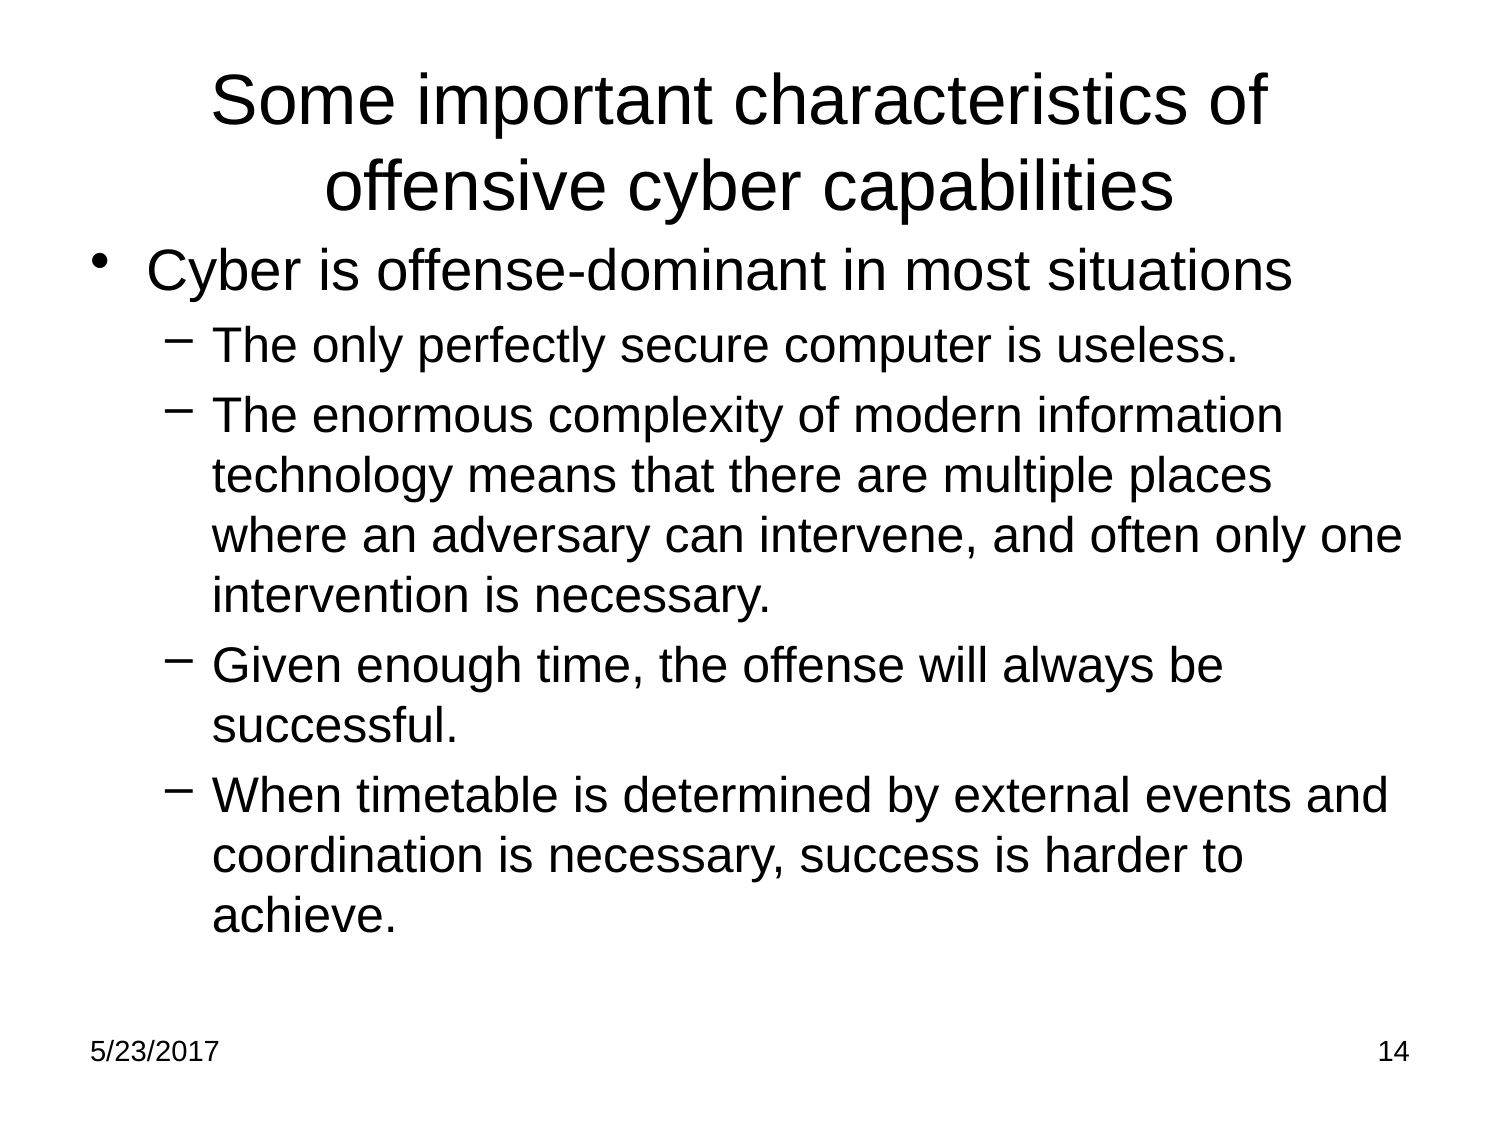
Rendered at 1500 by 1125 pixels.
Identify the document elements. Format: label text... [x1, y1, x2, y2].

slide_number 14 [1074, 1024, 1425, 1103]
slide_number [75, 1024, 425, 1103]
title Some important characteristics of offensive cyber capabilities [75, 45, 1425, 224]
list Cyber is offense-dominant in most situations The only perfectly secure computer is useless. The enormous complexity of modern information technology means that there are multiple places where an adversary can intervene, and often only one intervention is necessary. Given enough time, the offense will always be successful. When timetable is determined by external events and coordination is necessary, success is harder to achieve. [75, 224, 1425, 1005]
